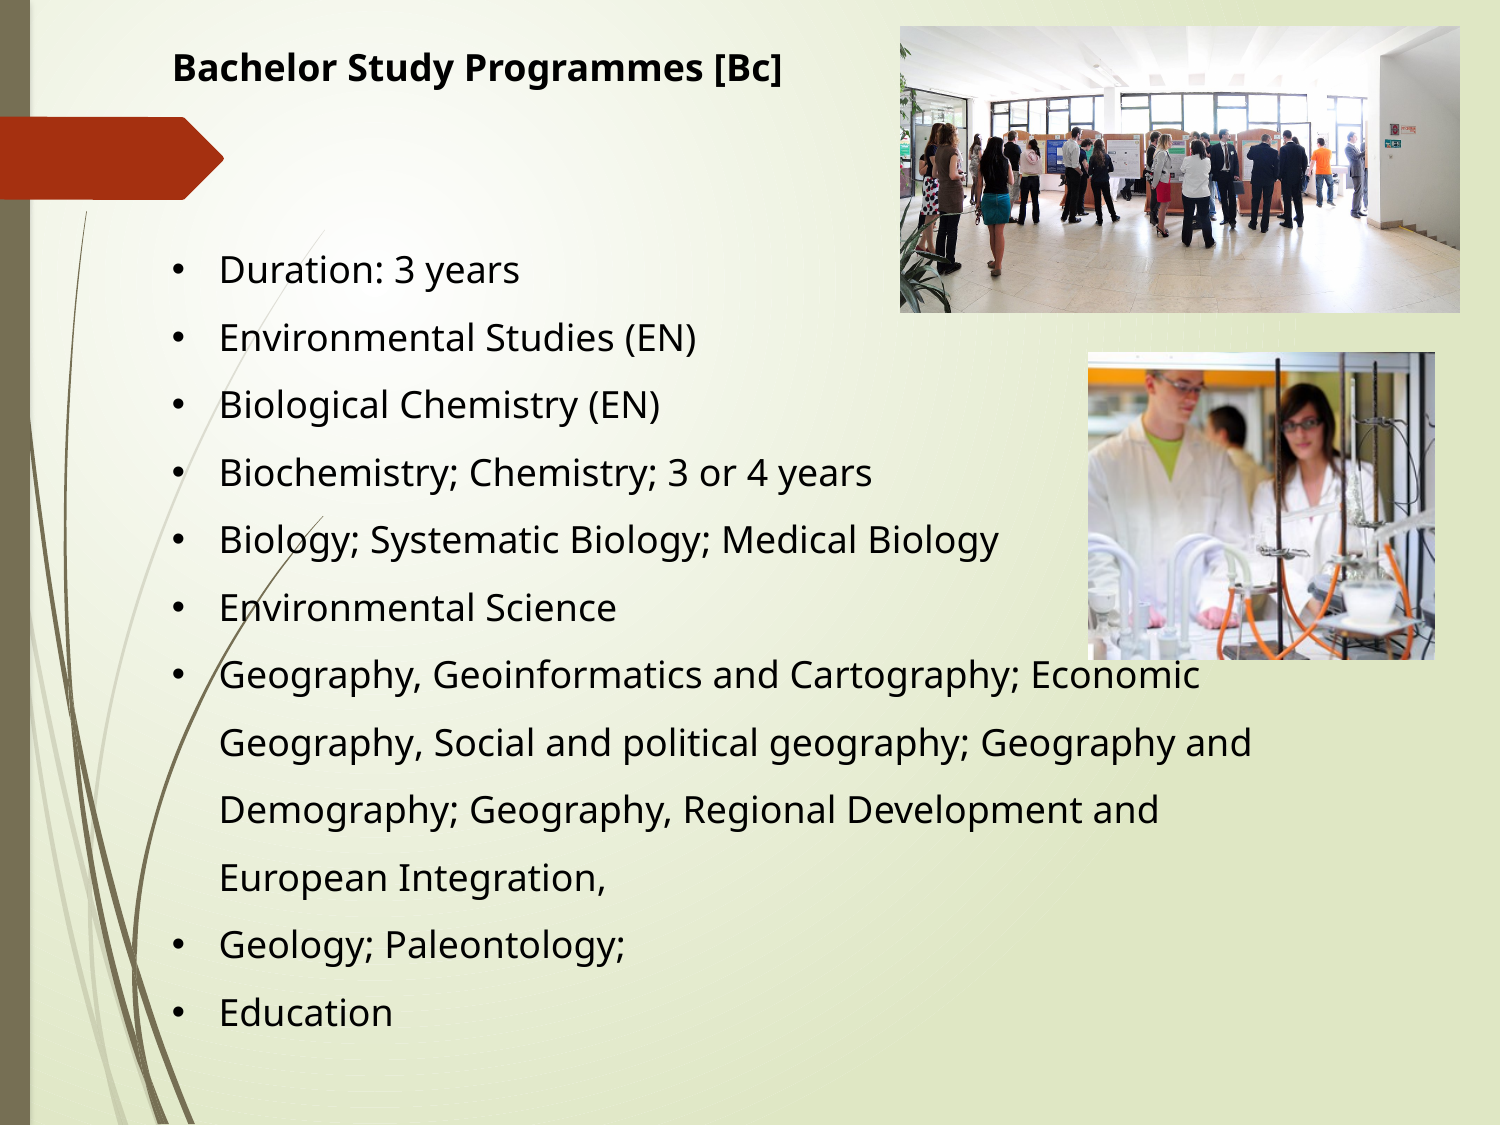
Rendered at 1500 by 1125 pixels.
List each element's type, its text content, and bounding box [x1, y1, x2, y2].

text_box Bachelor Study Programmes [Bc] Duration: 3 years Environmental Studies (EN) Biological Chemistry (EN) Biochemistry; Chemistry; 3 or 4 years Biology; Systematic Biology; Medical Biology Environmental Science Geography, Geoinformatics and Cartography; Economic Geography, Social and political geography; Geography and Demography; Geography, Regional Development and European Integration, Geology; Paleontology; Education [157, 13, 1343, 1041]
picture [899, 26, 1460, 313]
picture [1088, 352, 1436, 660]
